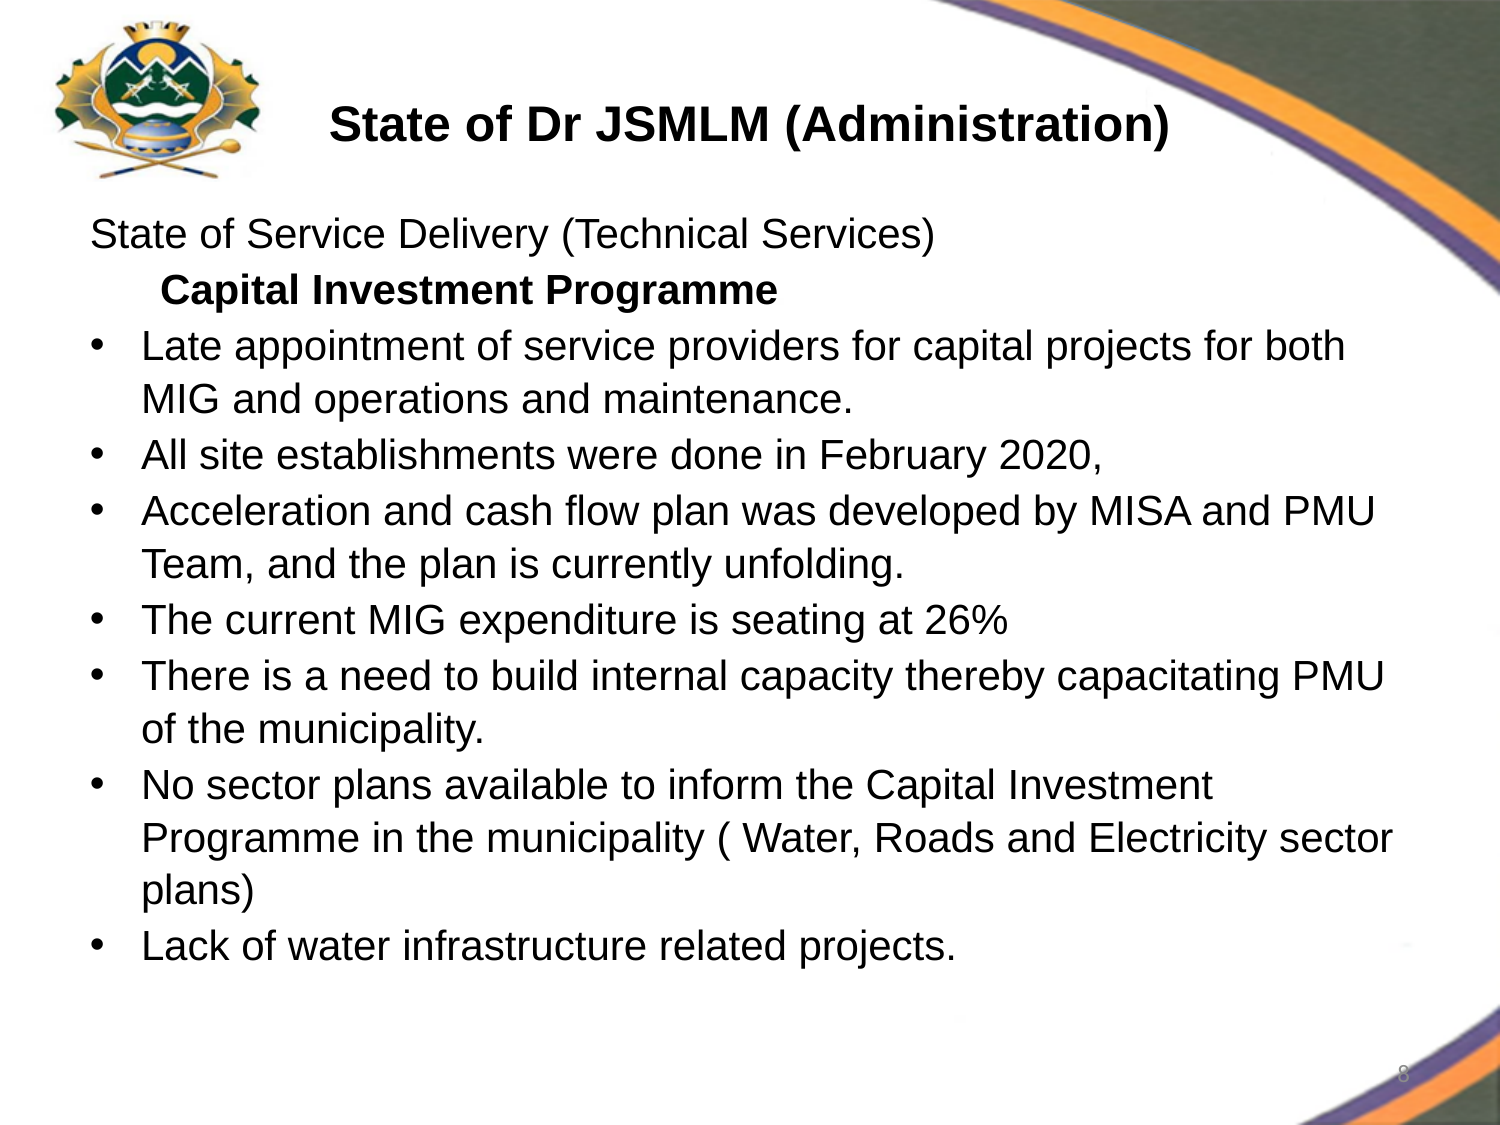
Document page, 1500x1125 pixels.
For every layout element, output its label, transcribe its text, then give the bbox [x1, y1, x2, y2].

list State of Service Delivery (Technical Services) Capital Investment Programme Late appointment of service providers for capital projects for both MIG and operations and maintenance. All site establishments were done in February 2020, Acceleration and cash flow plan was developed by MISA and PMU Team, and the plan is currently unfolding. The current MIG expenditure is seating at 26% There is a need to build internal capacity thereby capacitating PMU of the municipality. No sector plans available to inform the Capital Investment Programme in the municipality ( Water, Roads and Electricity sector plans) Lack of water infrastructure related projects. [75, 196, 1425, 1005]
title State of Dr JSMLM (Administration) [75, 45, 1425, 196]
slide_number 8 [1074, 1042, 1426, 1103]
picture [0, 0, 1500, 1125]
